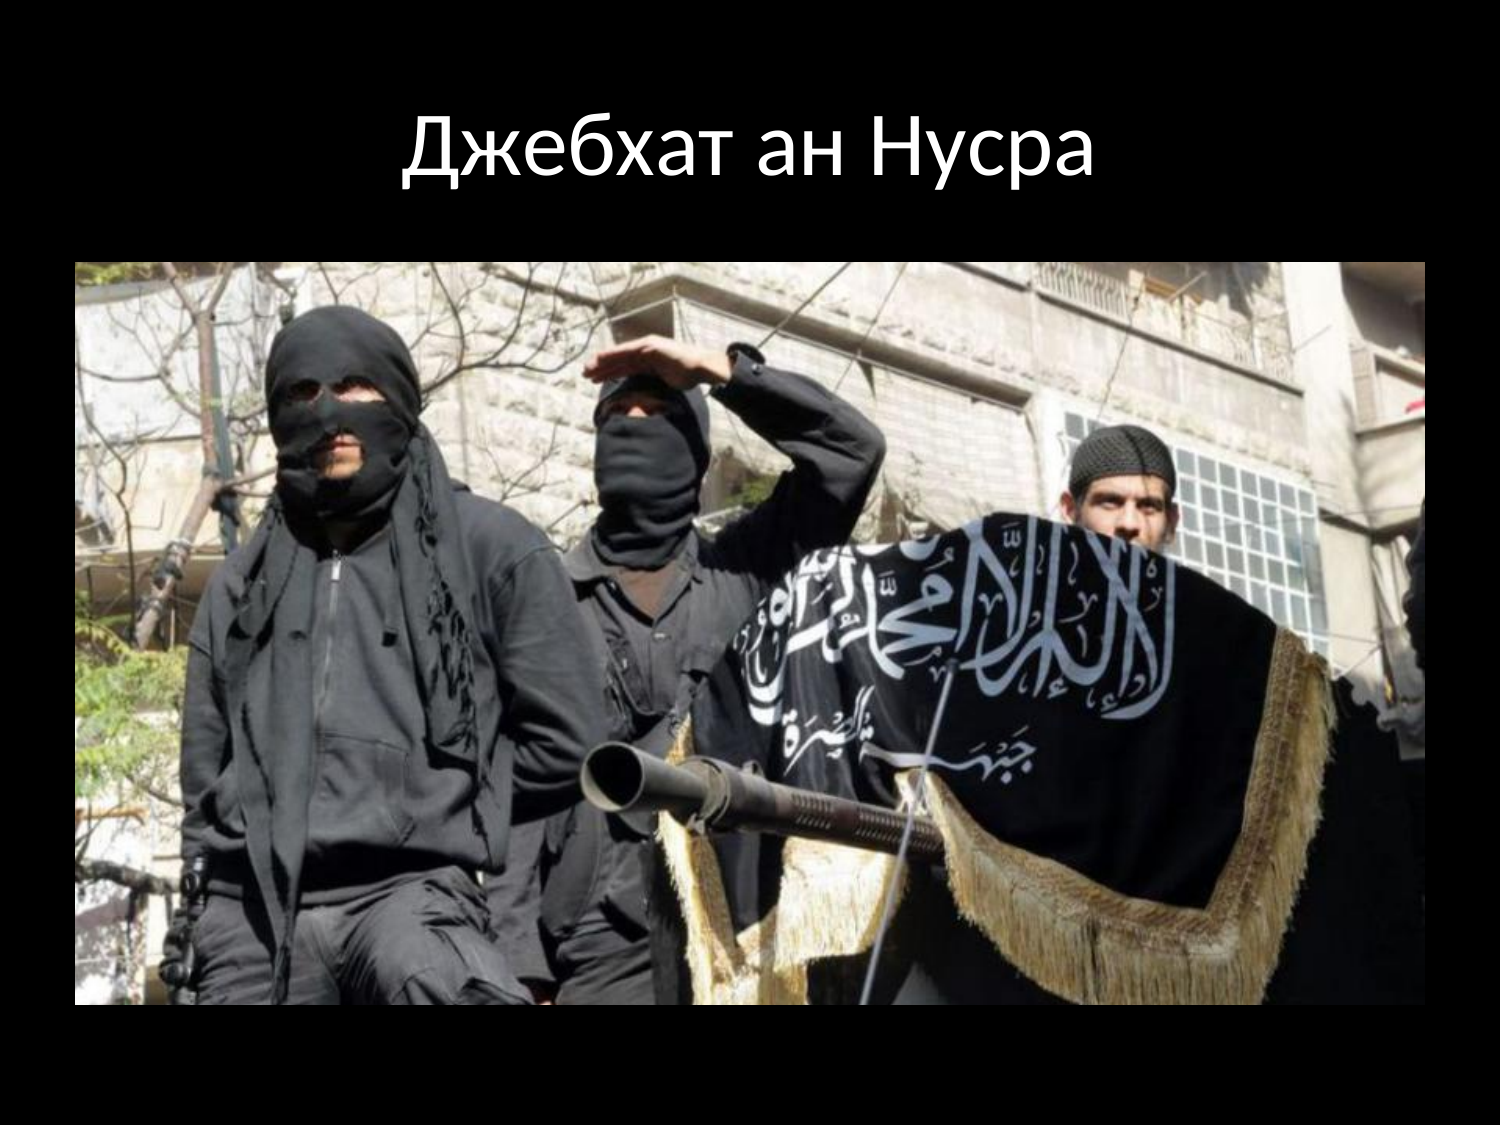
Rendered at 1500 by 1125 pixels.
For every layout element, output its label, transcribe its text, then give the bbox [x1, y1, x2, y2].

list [74, 262, 1426, 1006]
title Джебхат ан Нусра [75, 45, 1425, 233]
